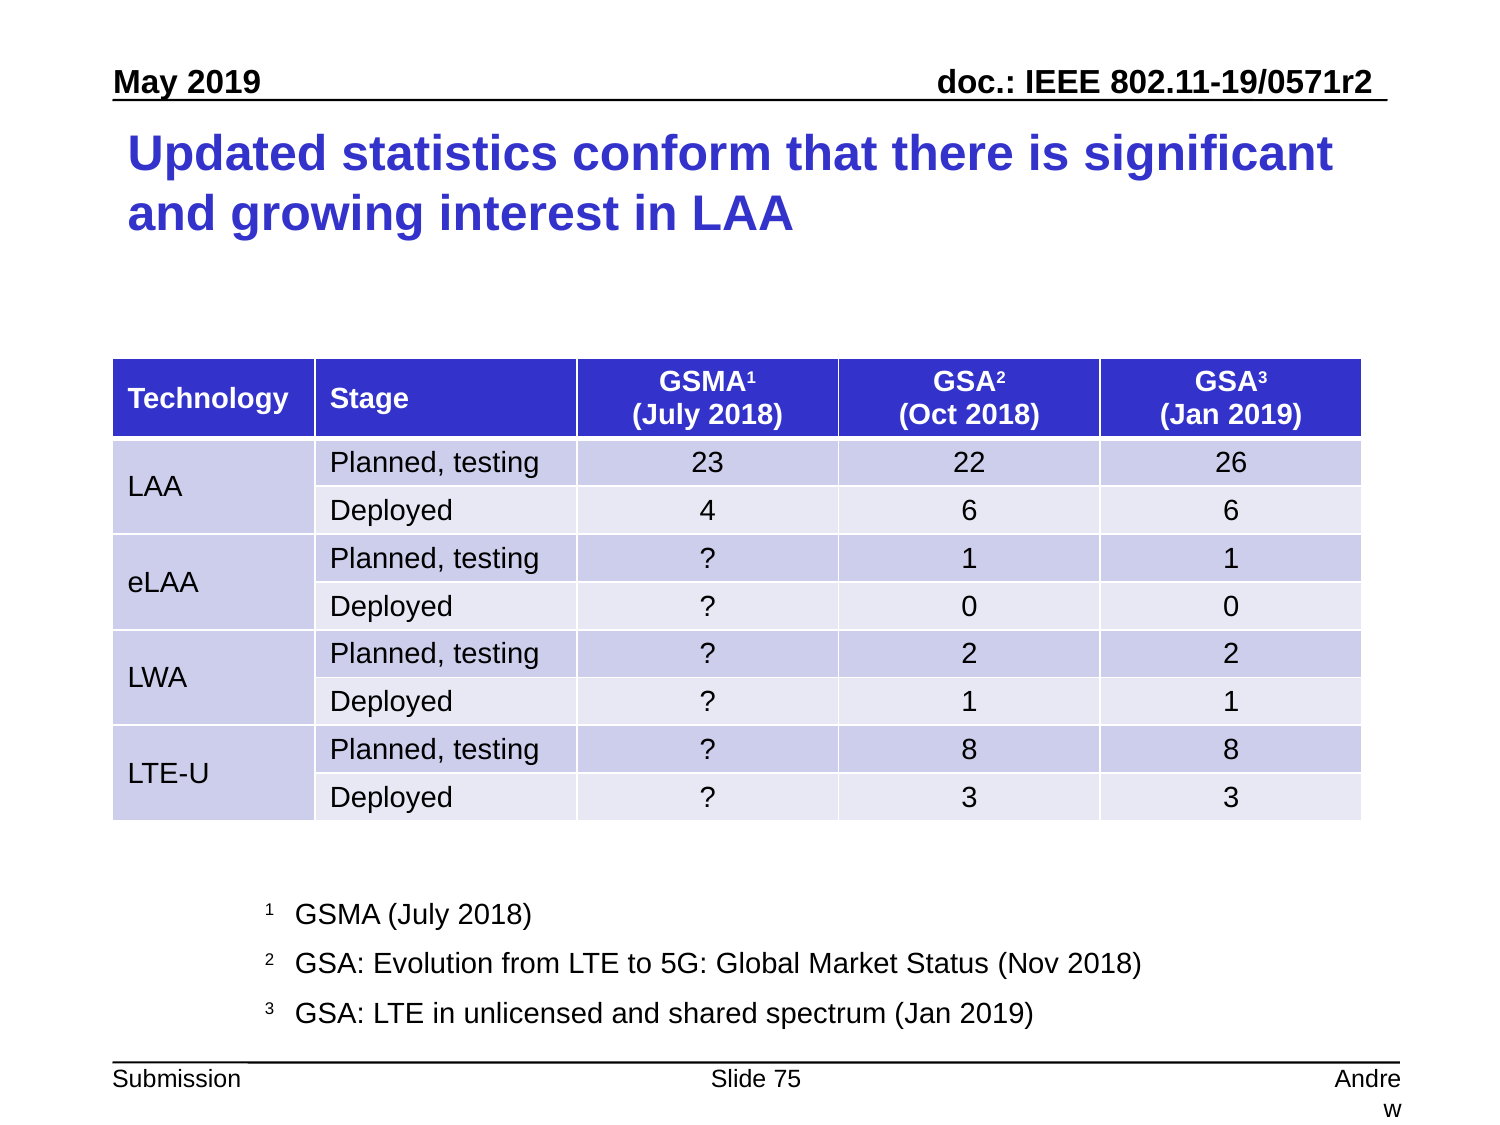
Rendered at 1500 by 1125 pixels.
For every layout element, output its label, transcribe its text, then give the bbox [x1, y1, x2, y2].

table_cell ? [578, 774, 838, 820]
table_cell 1 [839, 535, 1099, 581]
table_cell Planned, testing [316, 631, 576, 677]
table_cell Planned, testing [316, 535, 576, 581]
table_header GSMA1 (July 2018) [578, 359, 838, 436]
table_cell LTE-U [113, 726, 314, 820]
table_cell eLAA [113, 535, 314, 629]
slide_number Slide 75 [709, 1061, 803, 1093]
table_cell 23 [578, 441, 838, 485]
table_cell 3 [1101, 774, 1361, 820]
table_cell ? [578, 678, 838, 724]
table_cell Deployed [316, 774, 576, 820]
table_cell ? [578, 726, 838, 772]
table_cell LAA [113, 441, 314, 533]
footer Andrew Myles, Cisco [1320, 1061, 1402, 1093]
table_cell 6 [1101, 487, 1361, 533]
table_header GSA3 (Jan 2019) [1101, 359, 1361, 436]
table_cell 0 [1101, 583, 1361, 629]
table_cell ? [578, 583, 838, 629]
table_cell 2 [839, 631, 1099, 677]
table_header Stage [316, 359, 576, 436]
table_cell 1 [1101, 678, 1361, 724]
table_cell Deployed [316, 678, 576, 724]
table_cell Planned, testing [316, 441, 576, 485]
table_cell 26 [1101, 441, 1361, 485]
table_header GSA2 (Oct 2018) [839, 359, 1099, 436]
table_cell 1 [839, 678, 1099, 724]
table_cell 1 [1101, 535, 1361, 581]
table_cell 4 [578, 487, 838, 533]
table_cell 8 [1101, 726, 1361, 772]
table_cell 2 [1101, 631, 1361, 677]
table_cell Planned, testing [316, 726, 576, 772]
title Updated statistics conform that there is significant and growing interest in LAA [112, 112, 1388, 288]
table_cell 22 [839, 441, 1099, 485]
table_cell ? [578, 535, 838, 581]
text_box 1 GSMA (July 2018) 2 GSA: Evolution from LTE to 5G: Global Market Status (Nov 2018) 3 GSA: LTE in unlicensed and shared spectrum (Jan 2019) [249, 887, 1263, 1038]
table_cell 6 [839, 487, 1099, 533]
table_cell Deployed [316, 487, 576, 533]
table_cell Deployed [316, 583, 576, 629]
table_cell 0 [839, 583, 1099, 629]
table_cell LWA [113, 631, 314, 724]
table_cell ? [578, 631, 838, 677]
table_header Technology [113, 359, 314, 436]
table_cell 8 [839, 726, 1099, 772]
table_cell 3 [839, 774, 1099, 820]
